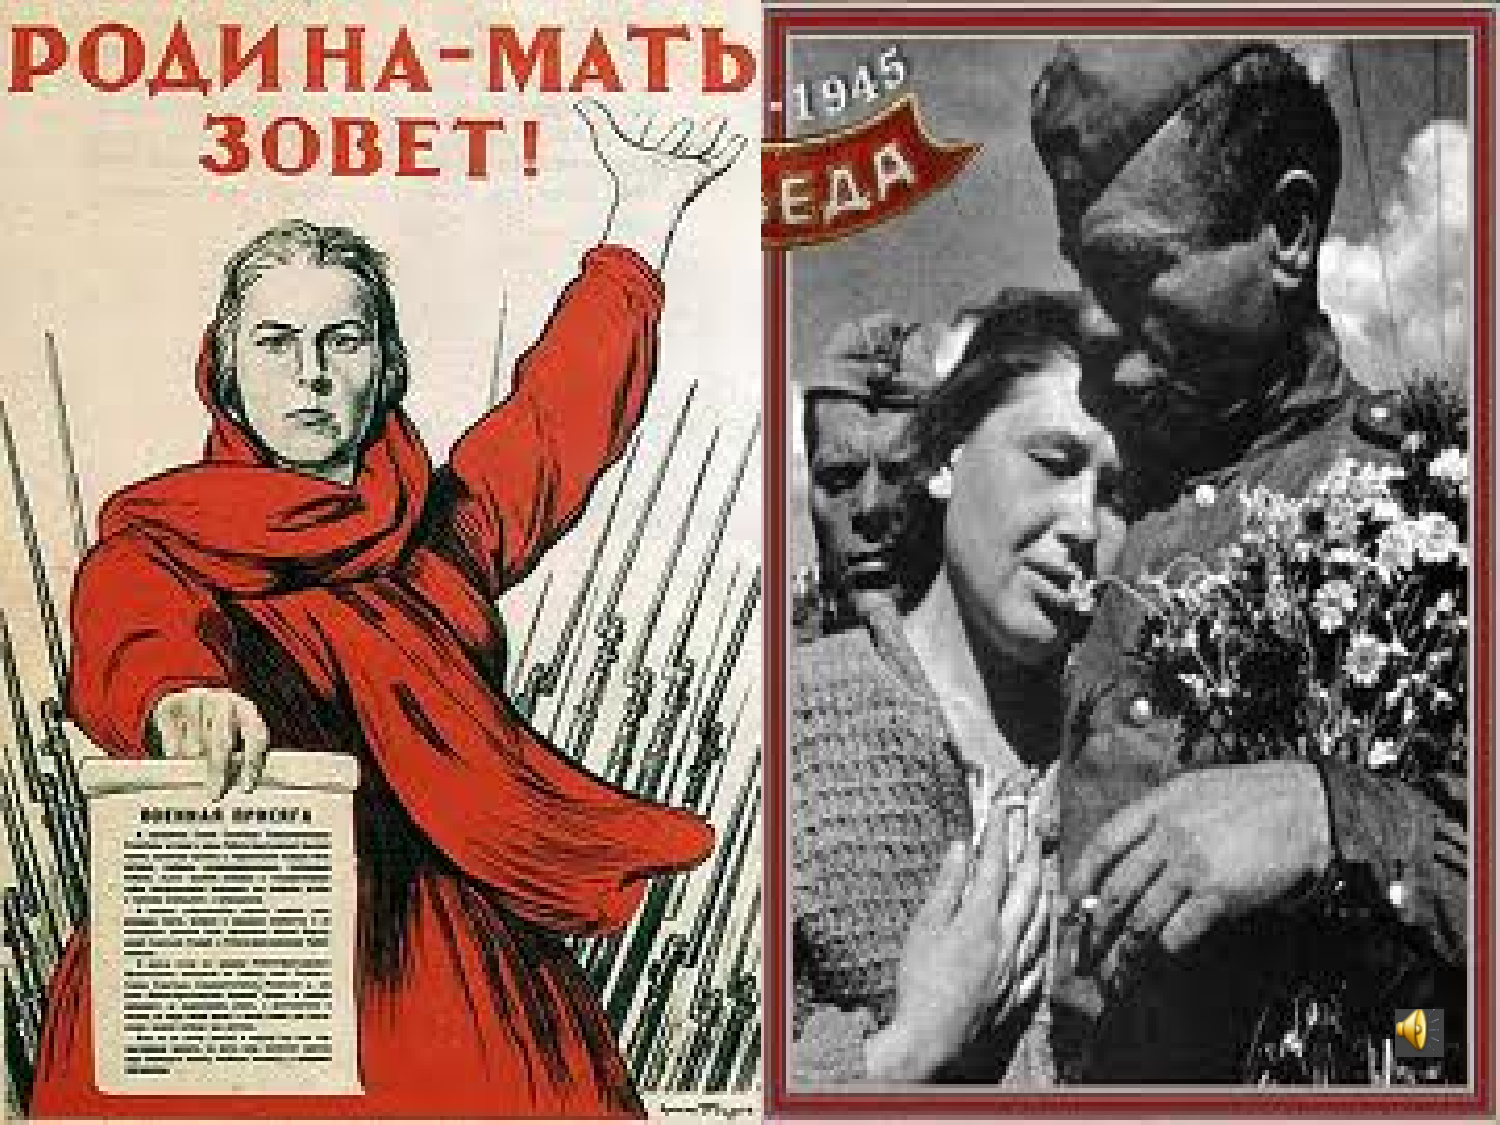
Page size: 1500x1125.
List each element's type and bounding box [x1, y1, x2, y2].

picture [761, 0, 1500, 1125]
list [0, 0, 759, 1125]
